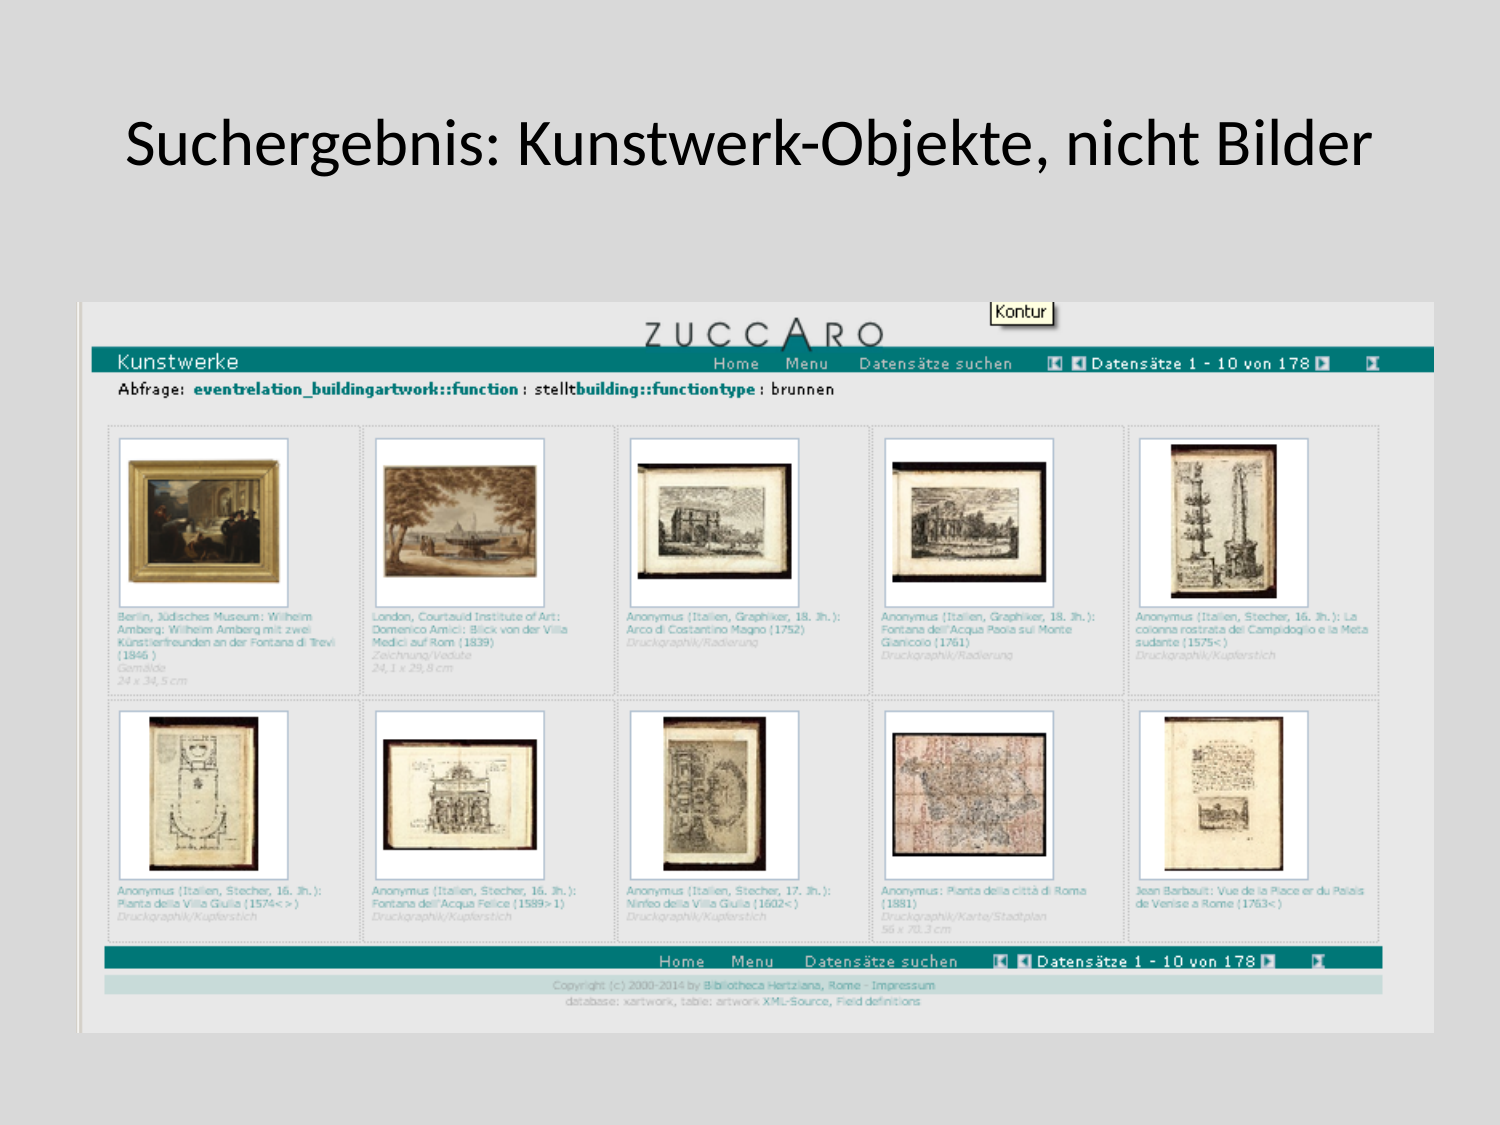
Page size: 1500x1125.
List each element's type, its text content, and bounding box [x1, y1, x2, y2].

title Suchergebnis: Kunstwerk-Objekte, nicht Bilder [74, 44, 1426, 233]
picture [76, 302, 1435, 1033]
